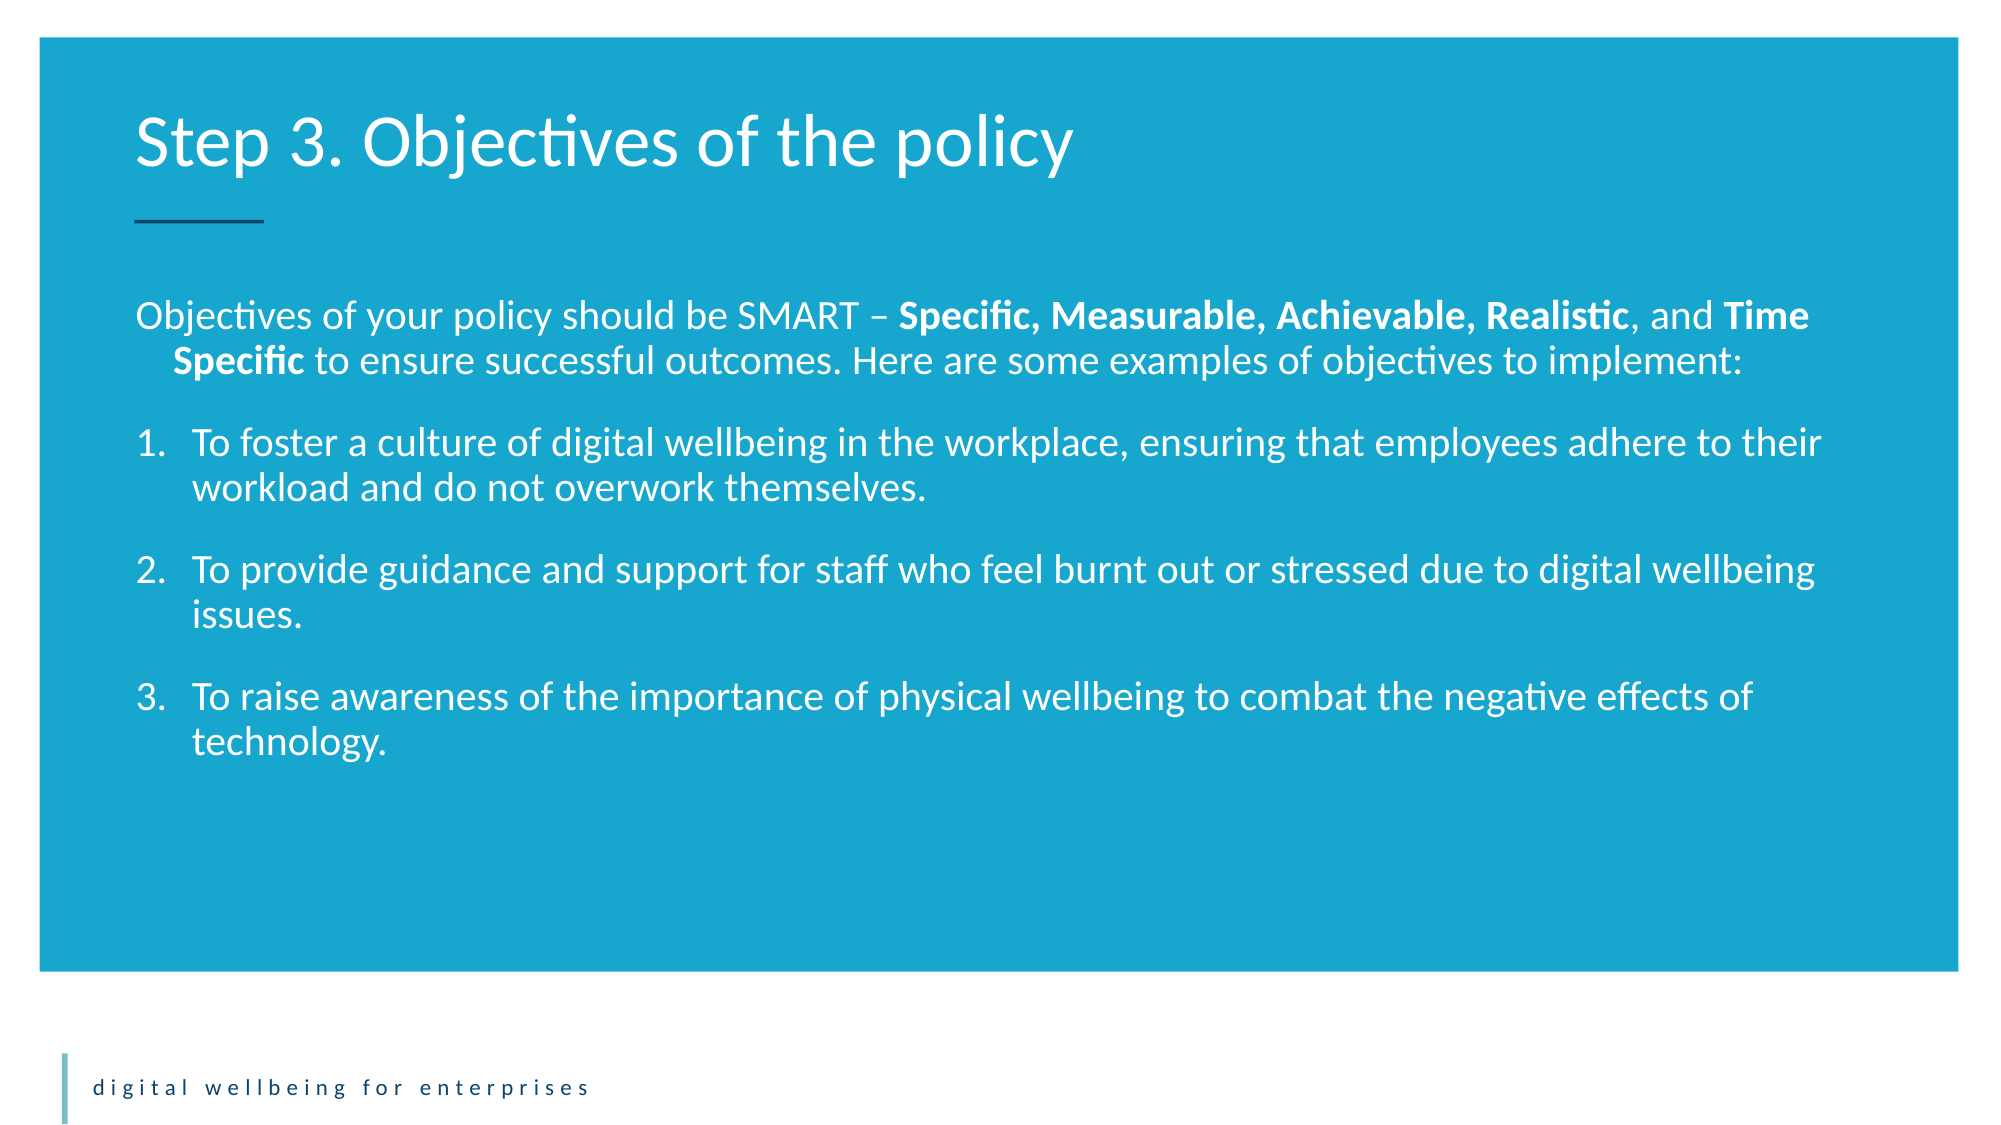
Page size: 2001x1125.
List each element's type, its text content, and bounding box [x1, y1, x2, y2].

list Step 3. Objectives of the policy [120, 105, 1894, 201]
list Objectives of your policy should be SMART – Specific, Measurable, Achievable, Realistic, and Time Specific to ensure successful outcomes. Here are some examples of objectives to implement: To foster a culture of digital wellbeing in the workplace, ensuring that employees adhere to their workload and do not overwork themselves. To provide guidance and support for staff who feel burnt out or stressed due to digital wellbeing issues. To raise awareness of the importance of physical wellbeing to combat the negative effects of technology. [120, 288, 1894, 923]
